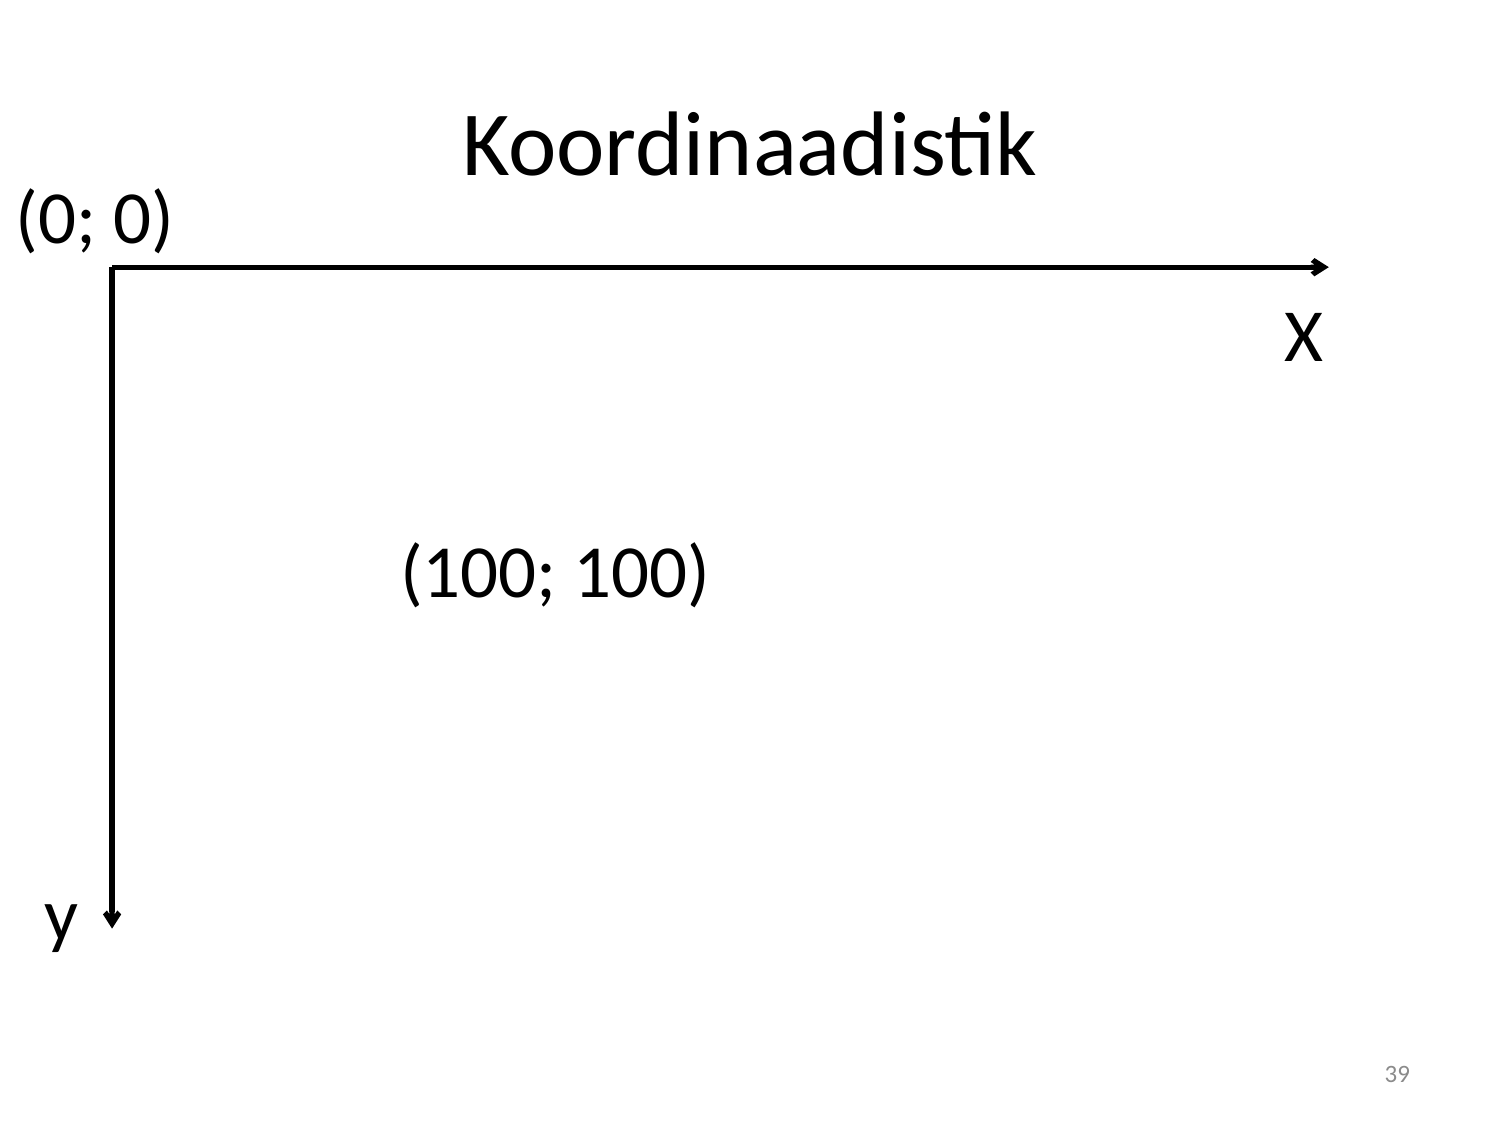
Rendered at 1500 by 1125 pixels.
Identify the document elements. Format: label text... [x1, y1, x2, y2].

title Koordinaadistik [75, 45, 1425, 233]
text_box X [1270, 278, 1339, 384]
text_box (100; 100) [385, 515, 726, 620]
text_box y [29, 857, 94, 963]
slide_number 39 [1074, 1042, 1425, 1103]
text_box (0; 0) [0, 160, 190, 266]
